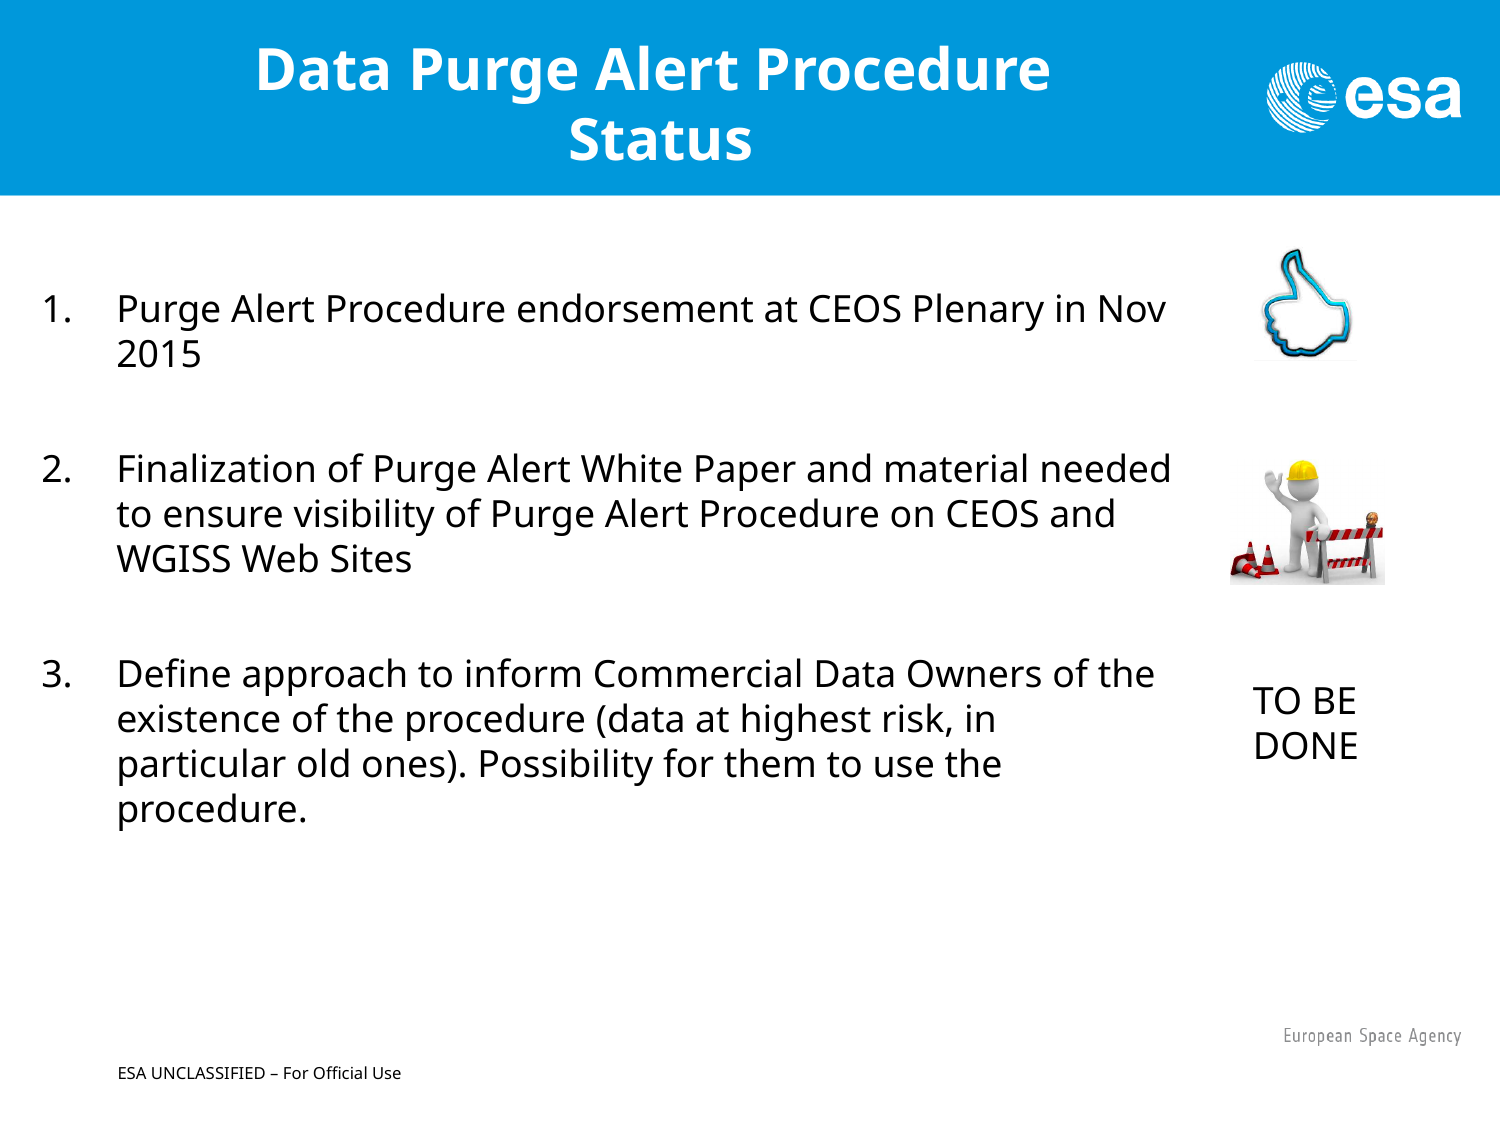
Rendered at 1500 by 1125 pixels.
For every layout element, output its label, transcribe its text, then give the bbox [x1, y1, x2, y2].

picture [1426, 78, 1460, 118]
title Data Purge Alert Procedure Status [98, 24, 1224, 181]
picture [1276, 74, 1280, 88]
footer ESA UNCLASSIFIED – For Official Use [117, 1050, 1189, 1090]
picture [1283, 85, 1288, 95]
picture [1264, 1020, 1500, 1059]
picture [1346, 78, 1382, 118]
picture [1279, 64, 1298, 86]
picture [1272, 79, 1278, 94]
picture [1268, 102, 1275, 112]
picture [1388, 78, 1420, 118]
picture [1291, 98, 1300, 107]
picture [1270, 85, 1274, 95]
picture [1275, 98, 1284, 110]
text_box Purge Alert Procedure endorsement at CEOS Plenary in Nov 2015 Finalization of Purge Alert White Paper and material needed to ensure visibility of Purge Alert Procedure on CEOS and WGISS Web Sites Define approach to inform Commercial Data Owners of the existence of the procedure (data at highest risk, in particular old ones). Possibility for them to use the procedure. [26, 278, 1191, 838]
picture [1287, 118, 1297, 125]
picture [1279, 111, 1286, 117]
picture [1292, 111, 1300, 117]
picture [1291, 126, 1299, 131]
picture [1268, 92, 1274, 103]
text_box TO BE DONE [1238, 669, 1420, 775]
picture [1230, 458, 1385, 585]
picture [1254, 246, 1357, 361]
